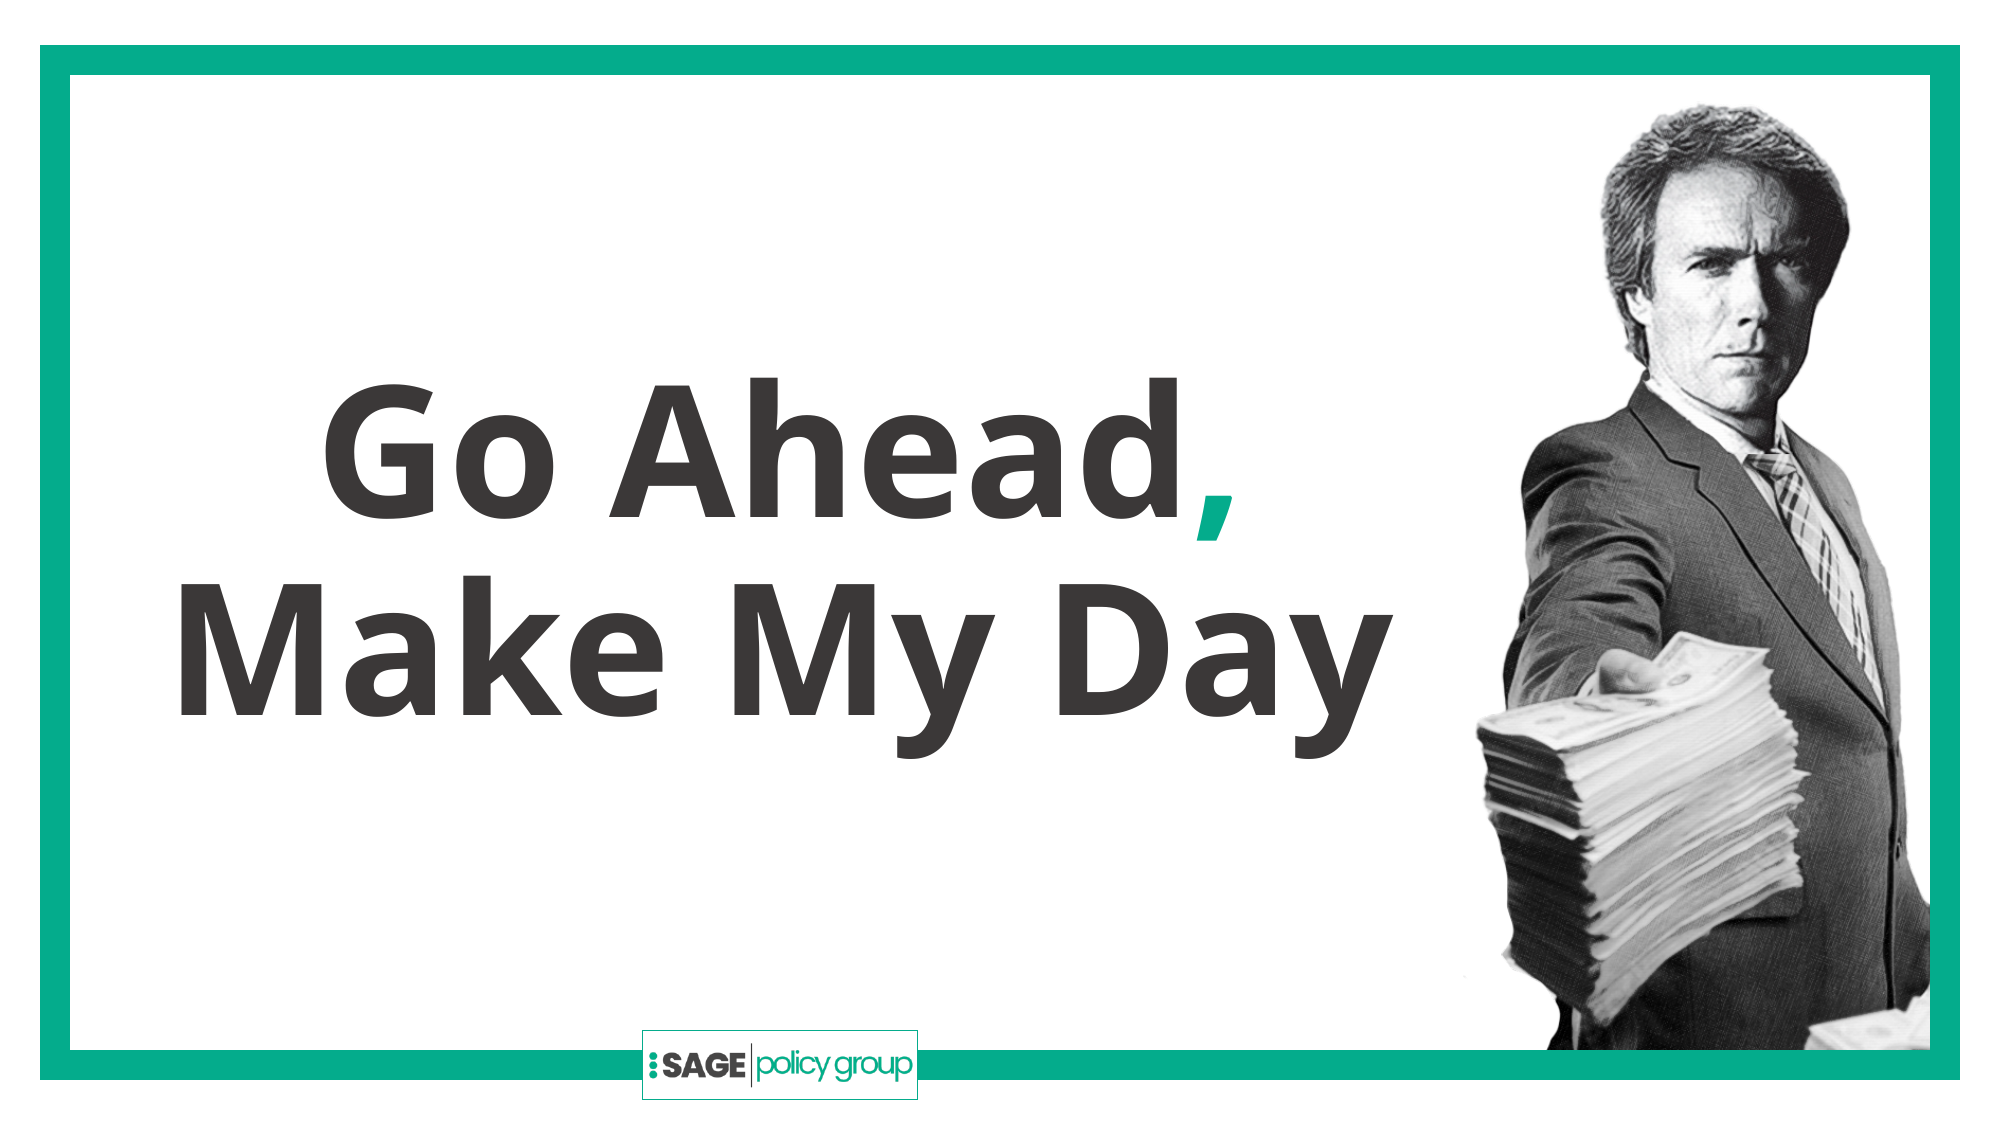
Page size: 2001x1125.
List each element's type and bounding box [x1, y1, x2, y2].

picture [643, 1031, 917, 1099]
picture [1272, 75, 1930, 1050]
